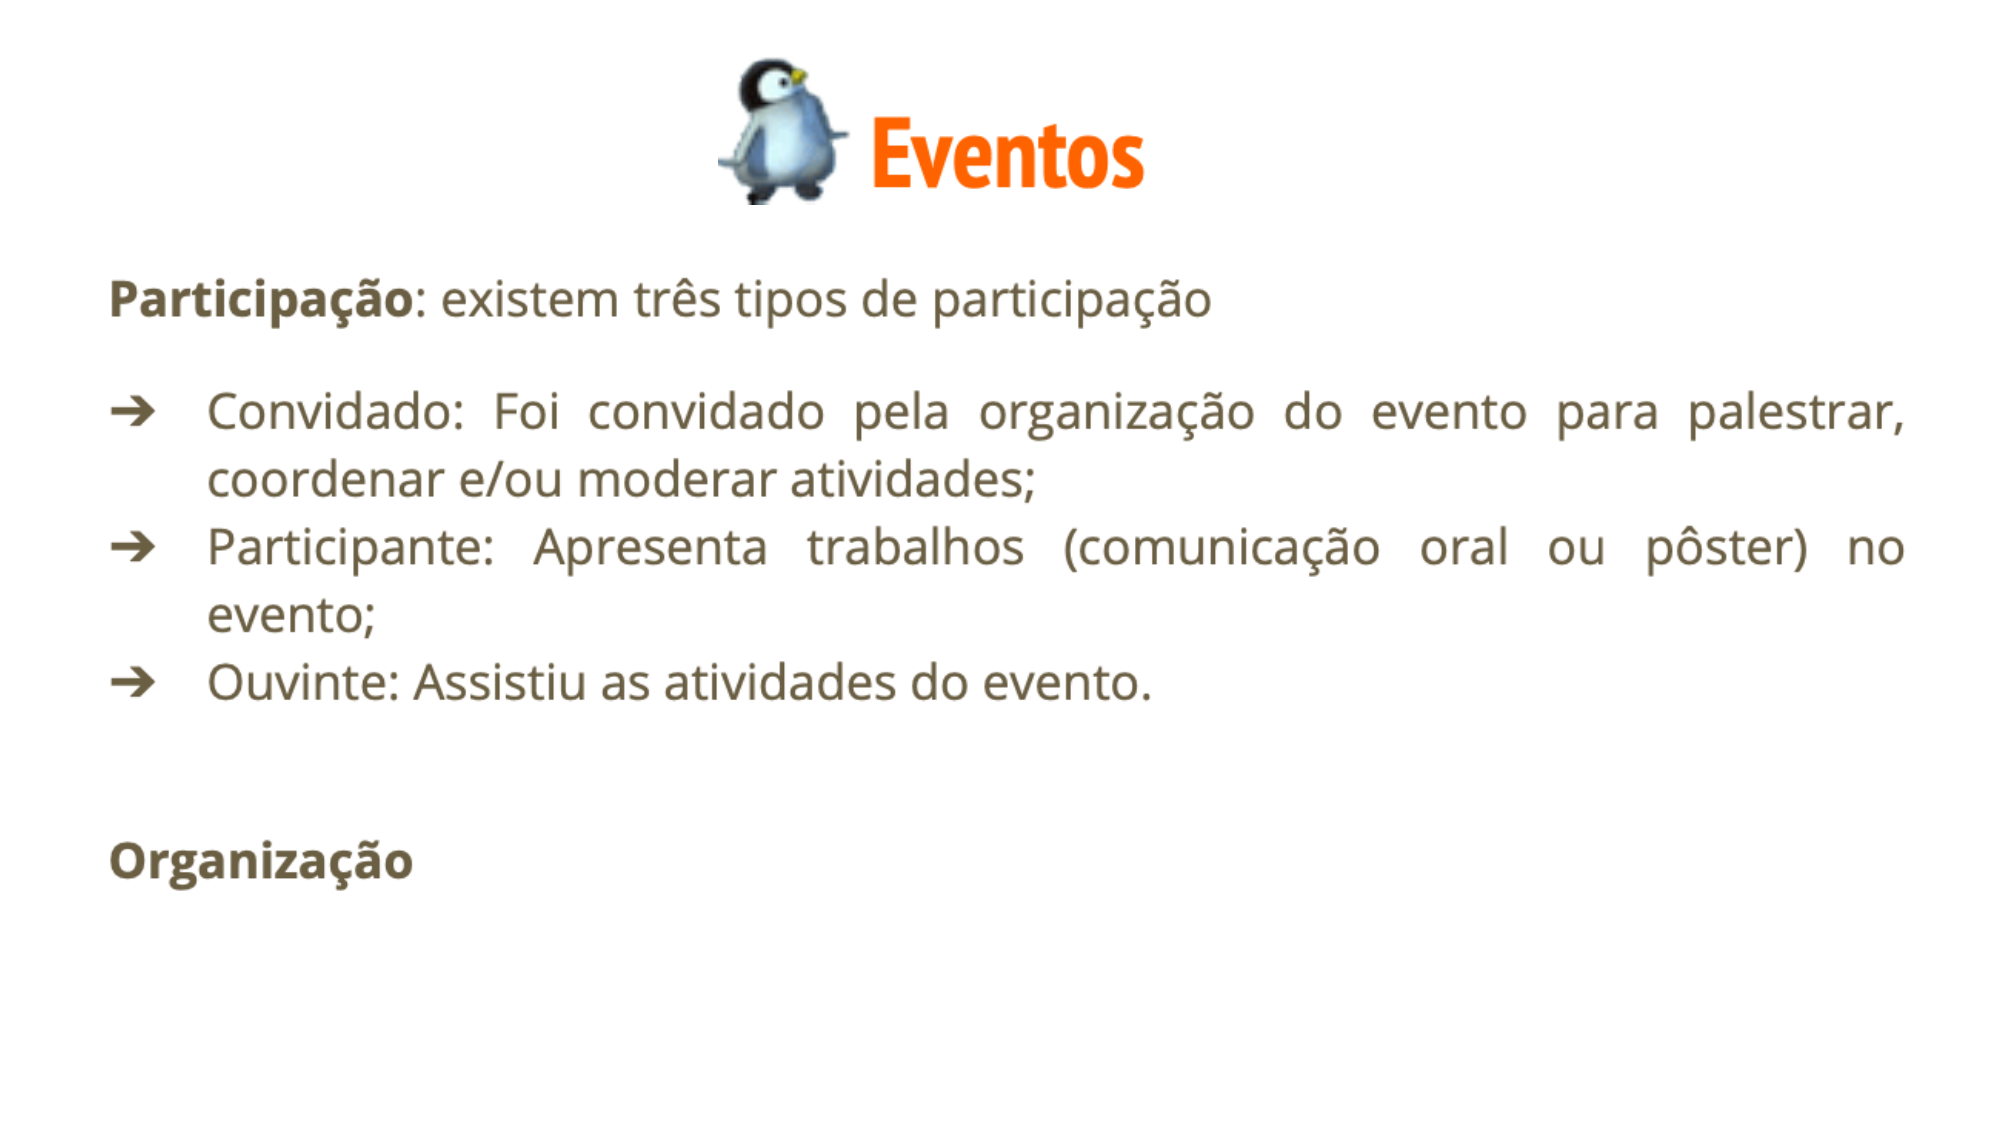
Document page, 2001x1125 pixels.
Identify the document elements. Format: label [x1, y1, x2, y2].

picture [69, 35, 1962, 991]
